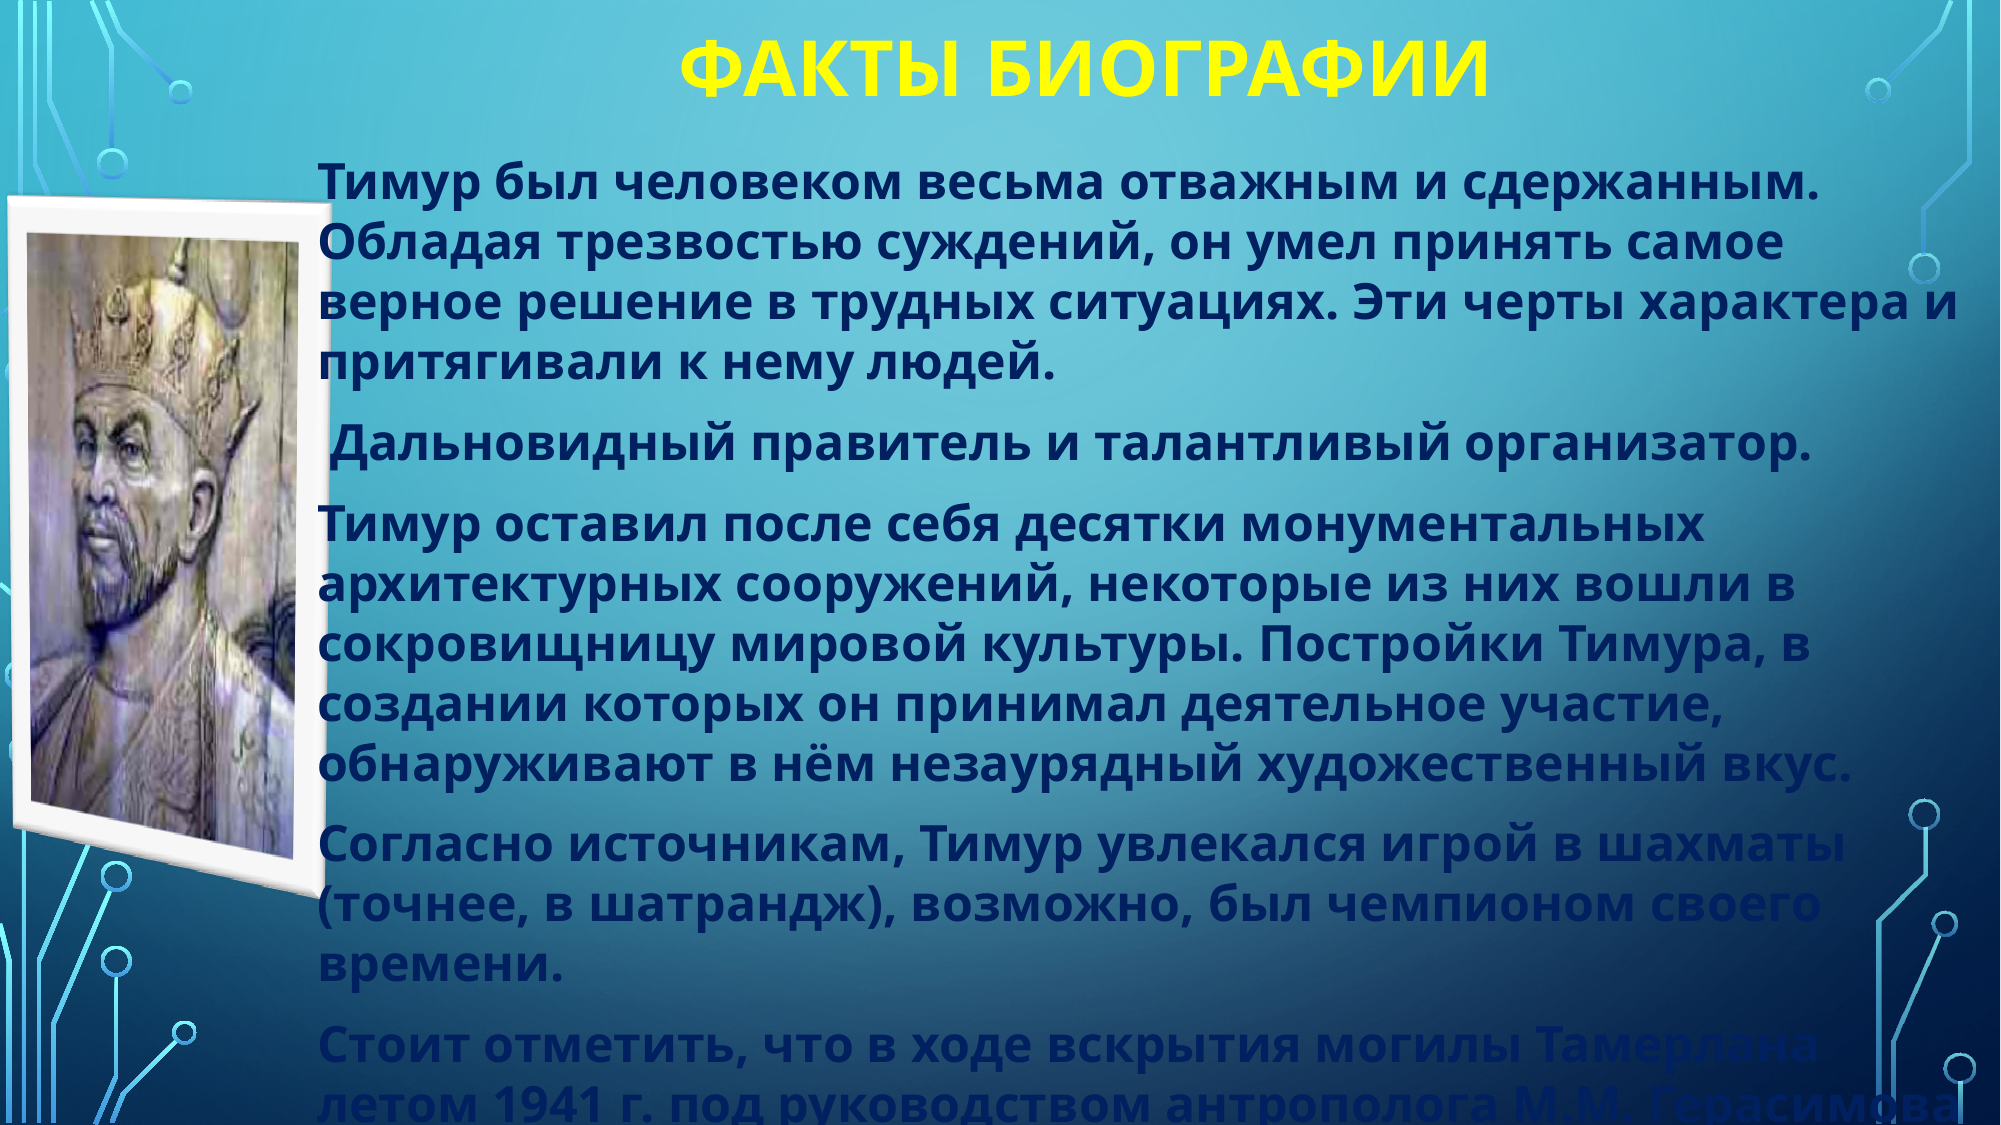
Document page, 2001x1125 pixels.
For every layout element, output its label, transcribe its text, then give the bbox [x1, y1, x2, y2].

picture [0, 187, 336, 909]
list Тимур был человеком весьма отважным и сдержанным. Обладая трезвостью суждений, он умел принять самое верное решение в трудных ситуациях. Эти черты характера и притягивали к нему людей. Дальновидный правитель и талантливый организатор. Тимур оставил после себя десятки монументальных архитектурных сооружений, некоторые из них вошли в сокровищницу мировой культуры. Постройки Тимура, в создании которых он принимал деятельное участие, обнаруживают в нём незаурядный художественный вкус. Согласно источникам, Тимур увлекался игрой в шахматы (точнее, в шатрандж), возможно, был чемпионом своего времени. Стоит отметить, что в ходе вскрытия могилы Тамерлана летом 1941 г. под руководством антрополога М.М. Герасимова были найдены доказательства его хромоты. После Герасимов смог реконструировать внешний облик полководца. [302, 141, 1980, 1125]
title Факты биографии [651, 0, 1521, 141]
